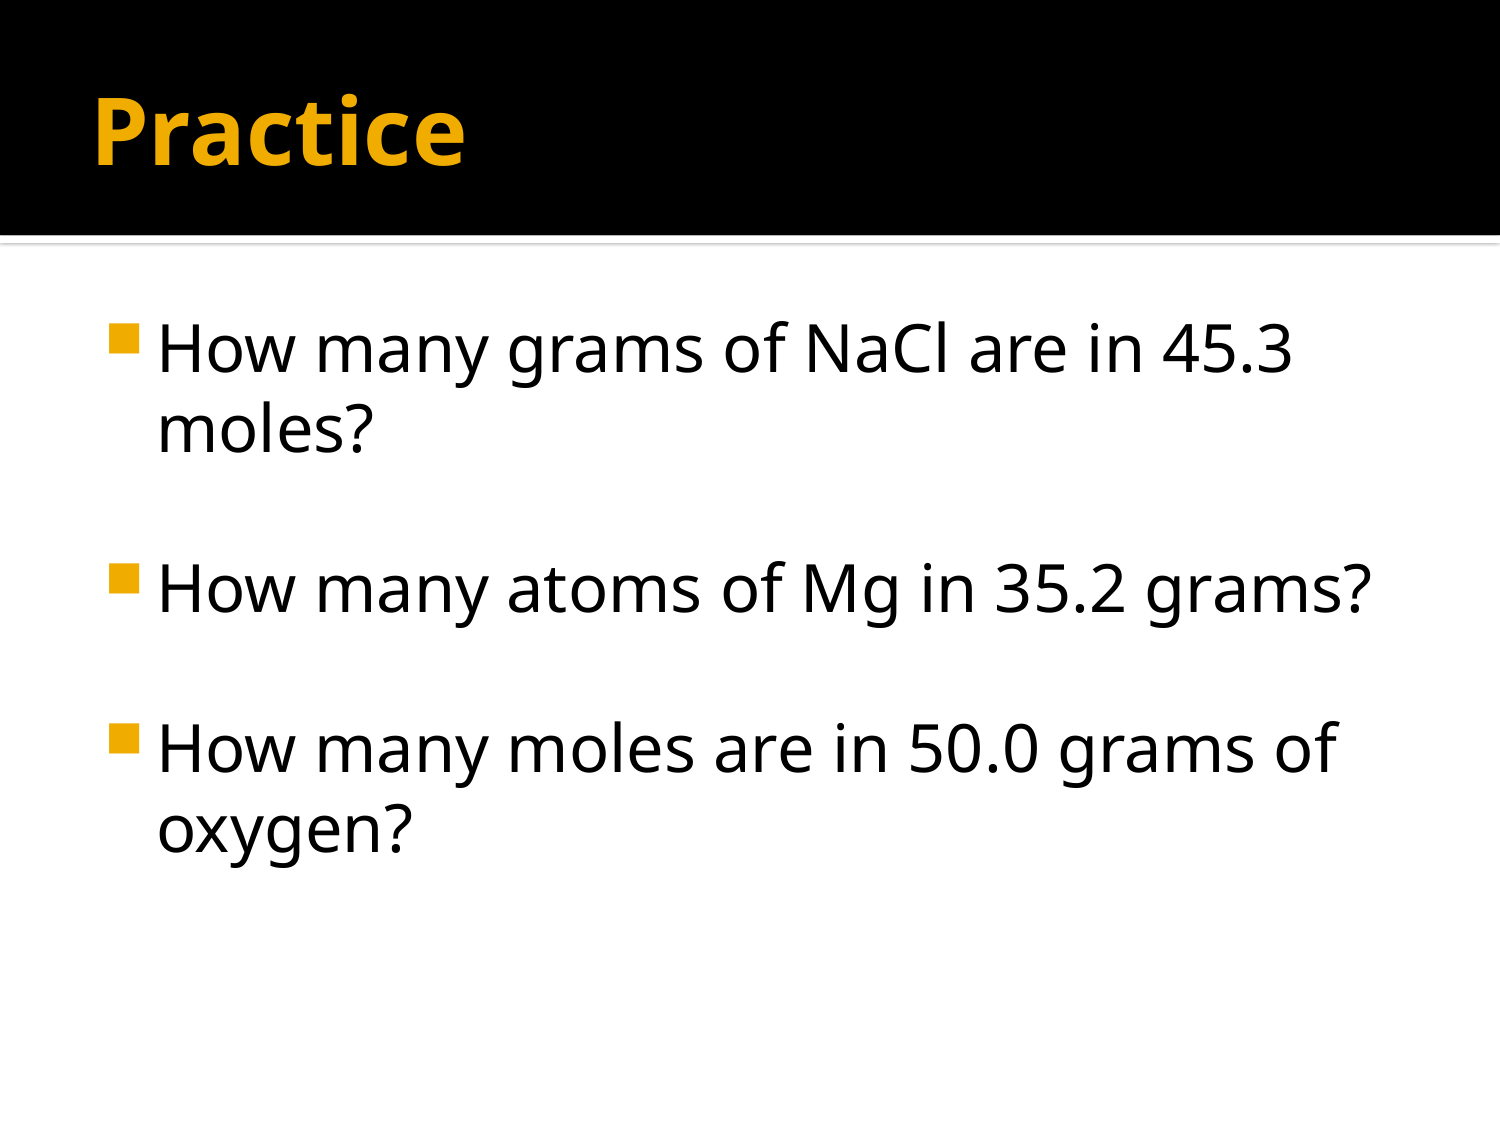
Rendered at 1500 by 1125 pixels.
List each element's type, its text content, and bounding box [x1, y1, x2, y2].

list How many grams of NaCl are in 45.3 moles? How many atoms of Mg in 35.2 grams? How many moles are in 50.0 grams of oxygen? [75, 291, 1425, 1050]
title Practice [75, 25, 1425, 231]
